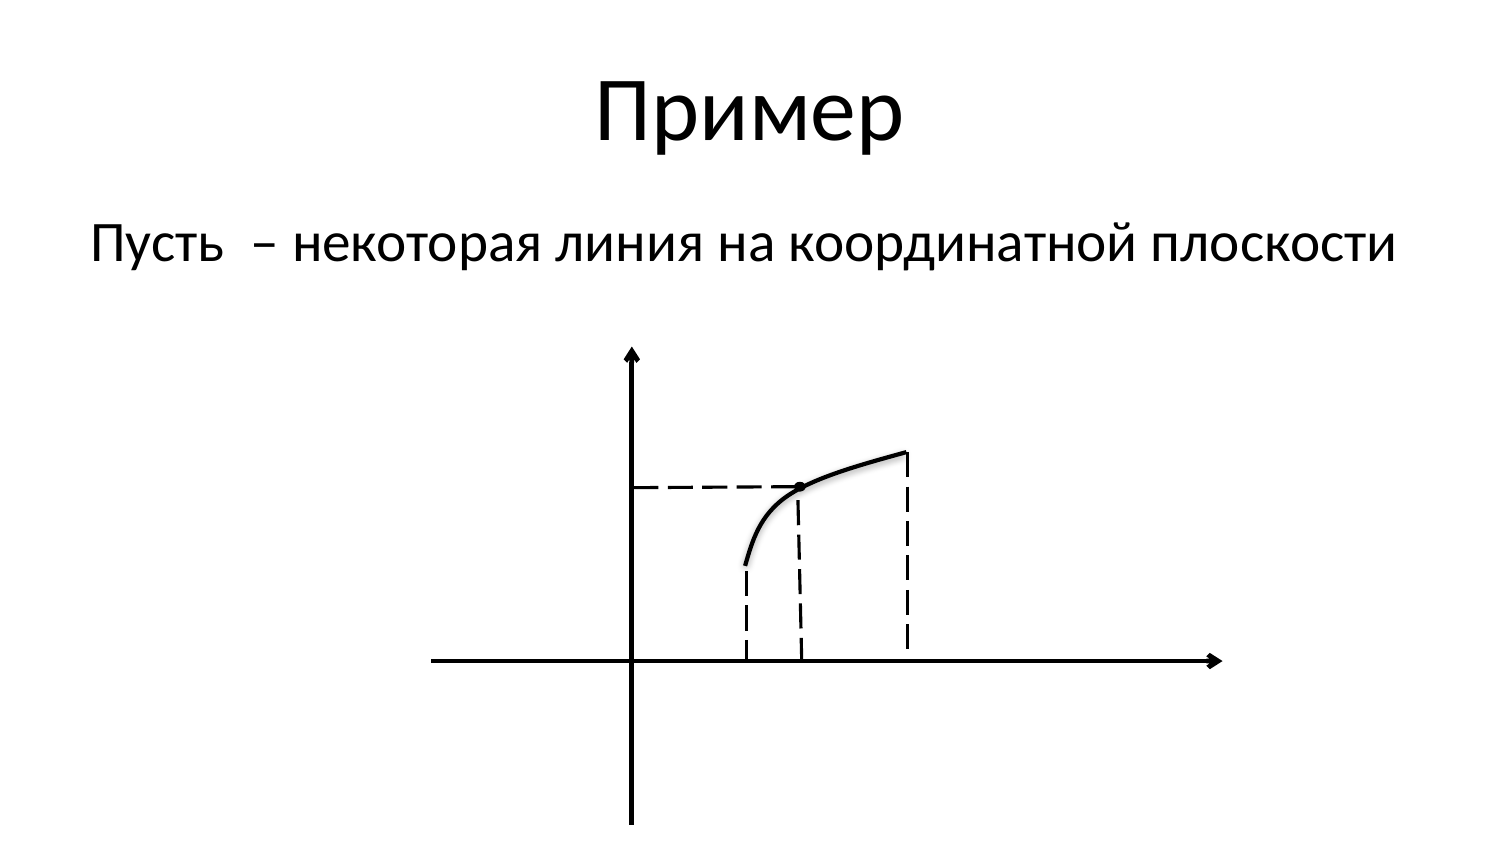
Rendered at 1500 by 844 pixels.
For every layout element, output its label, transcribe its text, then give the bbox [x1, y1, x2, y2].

title Пример [75, 33, 1425, 175]
text_box [794, 481, 806, 492]
text_box [743, 450, 907, 567]
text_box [797, 499, 802, 662]
